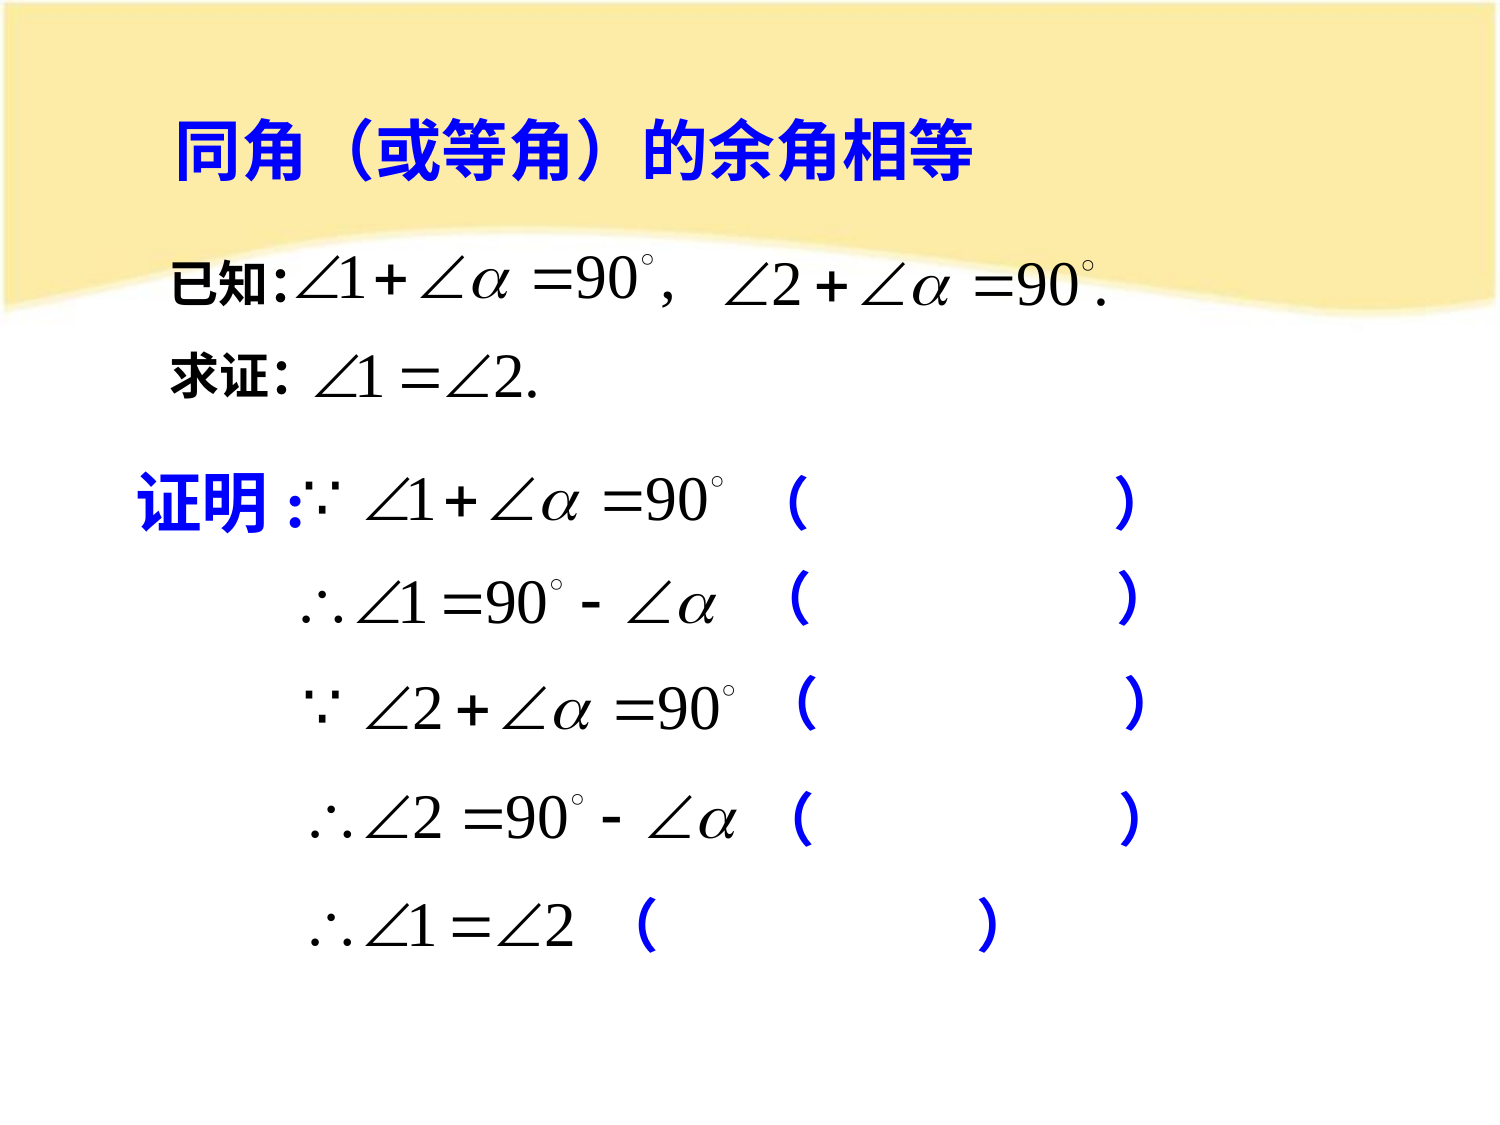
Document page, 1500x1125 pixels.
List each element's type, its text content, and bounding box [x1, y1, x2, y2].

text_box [303, 338, 547, 414]
text_box 证明: [120, 453, 322, 548]
text_box （ ） [756, 775, 1193, 860]
text_box （ ） [585, 882, 1051, 967]
text_box 同角（或等角）的余角相等 [160, 101, 991, 197]
text_box （ ） [737, 459, 1188, 545]
text_box （ ） [747, 659, 1197, 745]
text_box 求证： [154, 337, 304, 413]
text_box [303, 660, 749, 746]
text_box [303, 887, 585, 958]
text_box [295, 554, 729, 640]
text_box （ ） [739, 554, 1191, 640]
picture [0, 0, 1500, 1125]
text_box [713, 235, 1116, 322]
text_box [303, 769, 754, 855]
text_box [284, 229, 687, 326]
text_box 已知： [154, 245, 279, 320]
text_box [303, 451, 738, 537]
